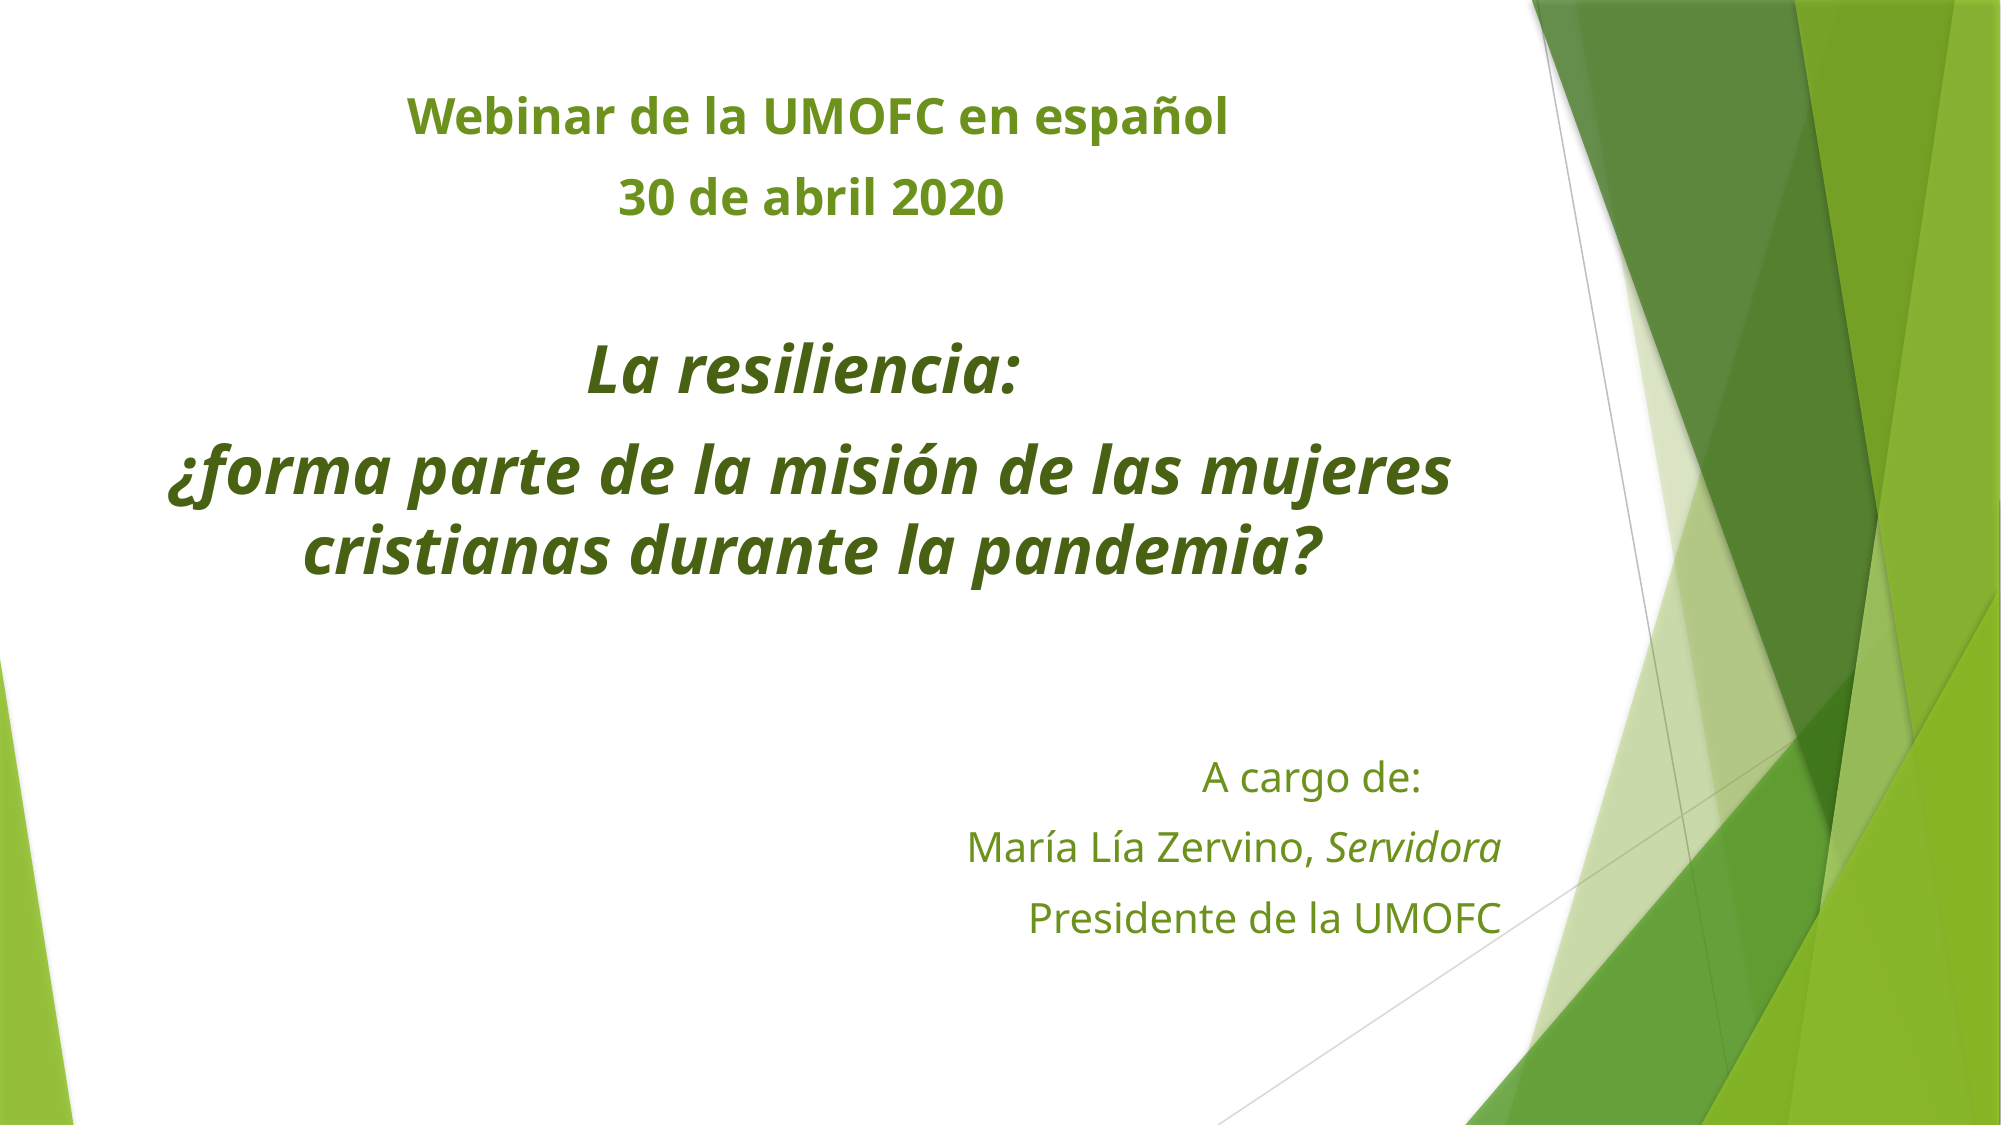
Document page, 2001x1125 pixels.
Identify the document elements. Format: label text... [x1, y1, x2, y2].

list Webinar de la UMOFC en español 30 de abril 2020 La resiliencia: ¿forma parte de la misión de las mujeres cristianas durante la pandemia? A cargo de: María Lía Zervino, Servidora Presidente de la UMOFC [106, 77, 1518, 1048]
